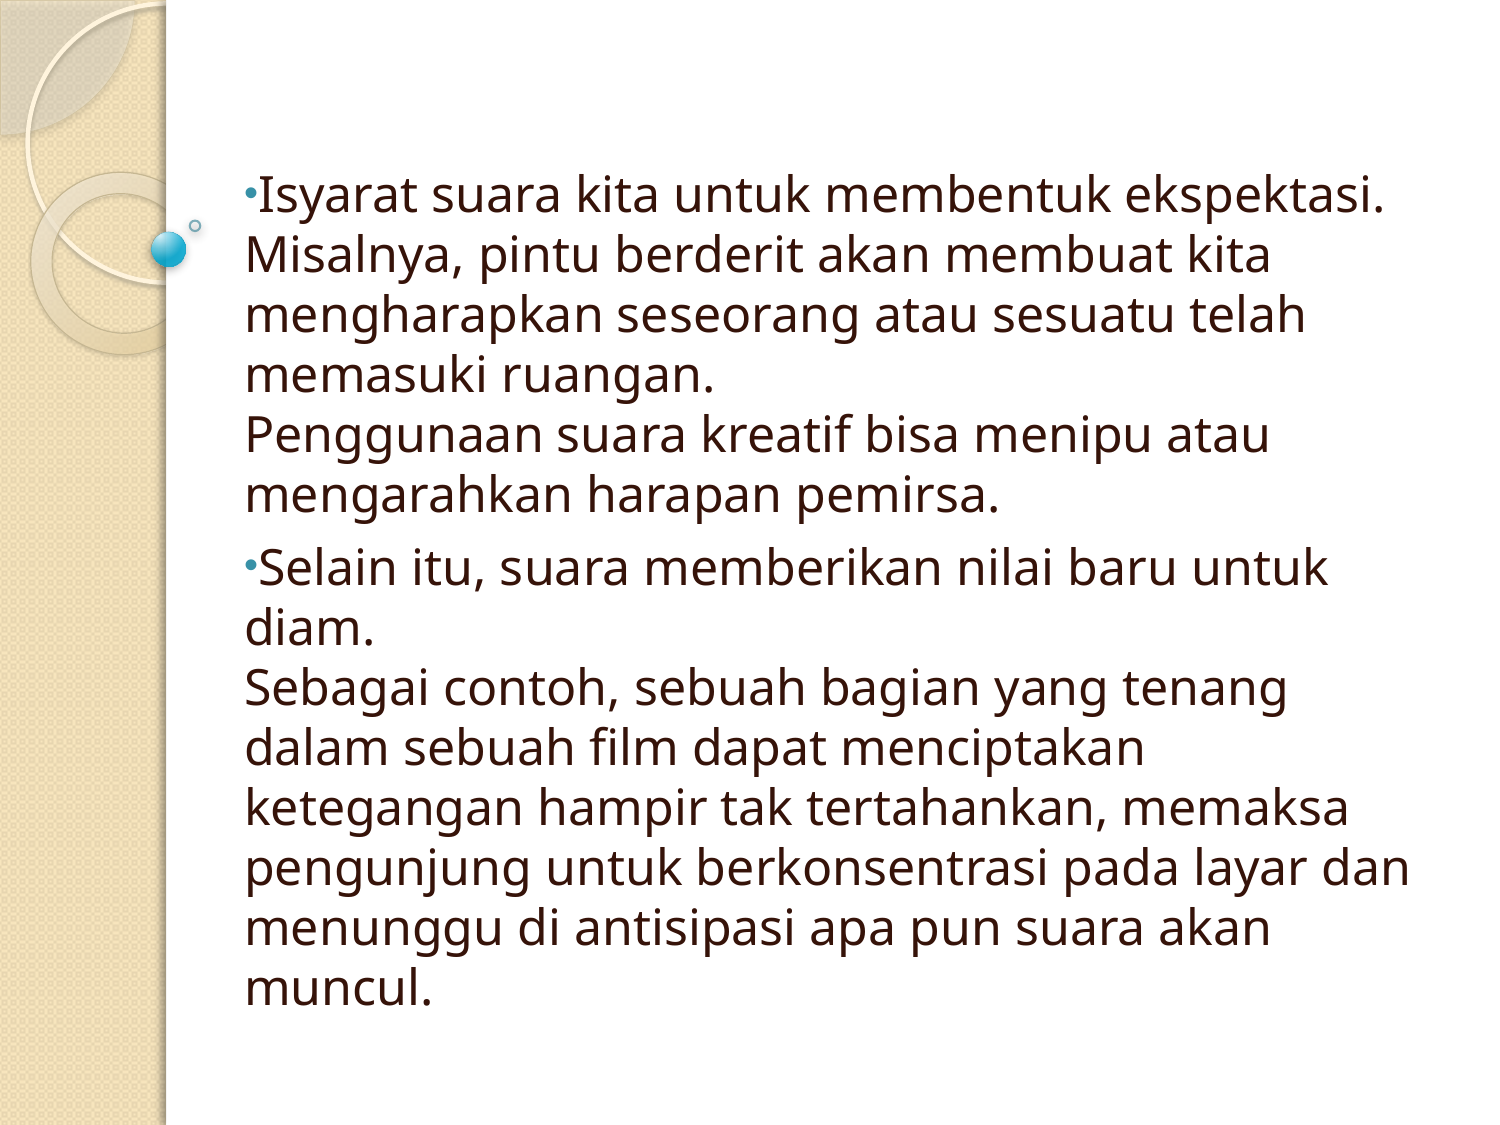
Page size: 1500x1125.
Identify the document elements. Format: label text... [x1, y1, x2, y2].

subtitle Isyarat suara kita untuk membentuk ekspektasi. Misalnya, pintu berderit akan membuat kita mengharapkan seseorang atau sesuatu telah memasuki ruangan. Penggunaan suara kreatif bisa menipu atau mengarahkan harapan pemirsa. Selain itu, suara memberikan nilai baru untuk diam. Sebagai contoh, sebuah bagian yang tenang dalam sebuah film dapat menciptakan ketegangan hampir tak tertahankan, memaksa pengunjung untuk berkonsentrasi pada layar dan menunggu di antisipasi apa pun suara akan muncul. [225, 162, 1440, 450]
